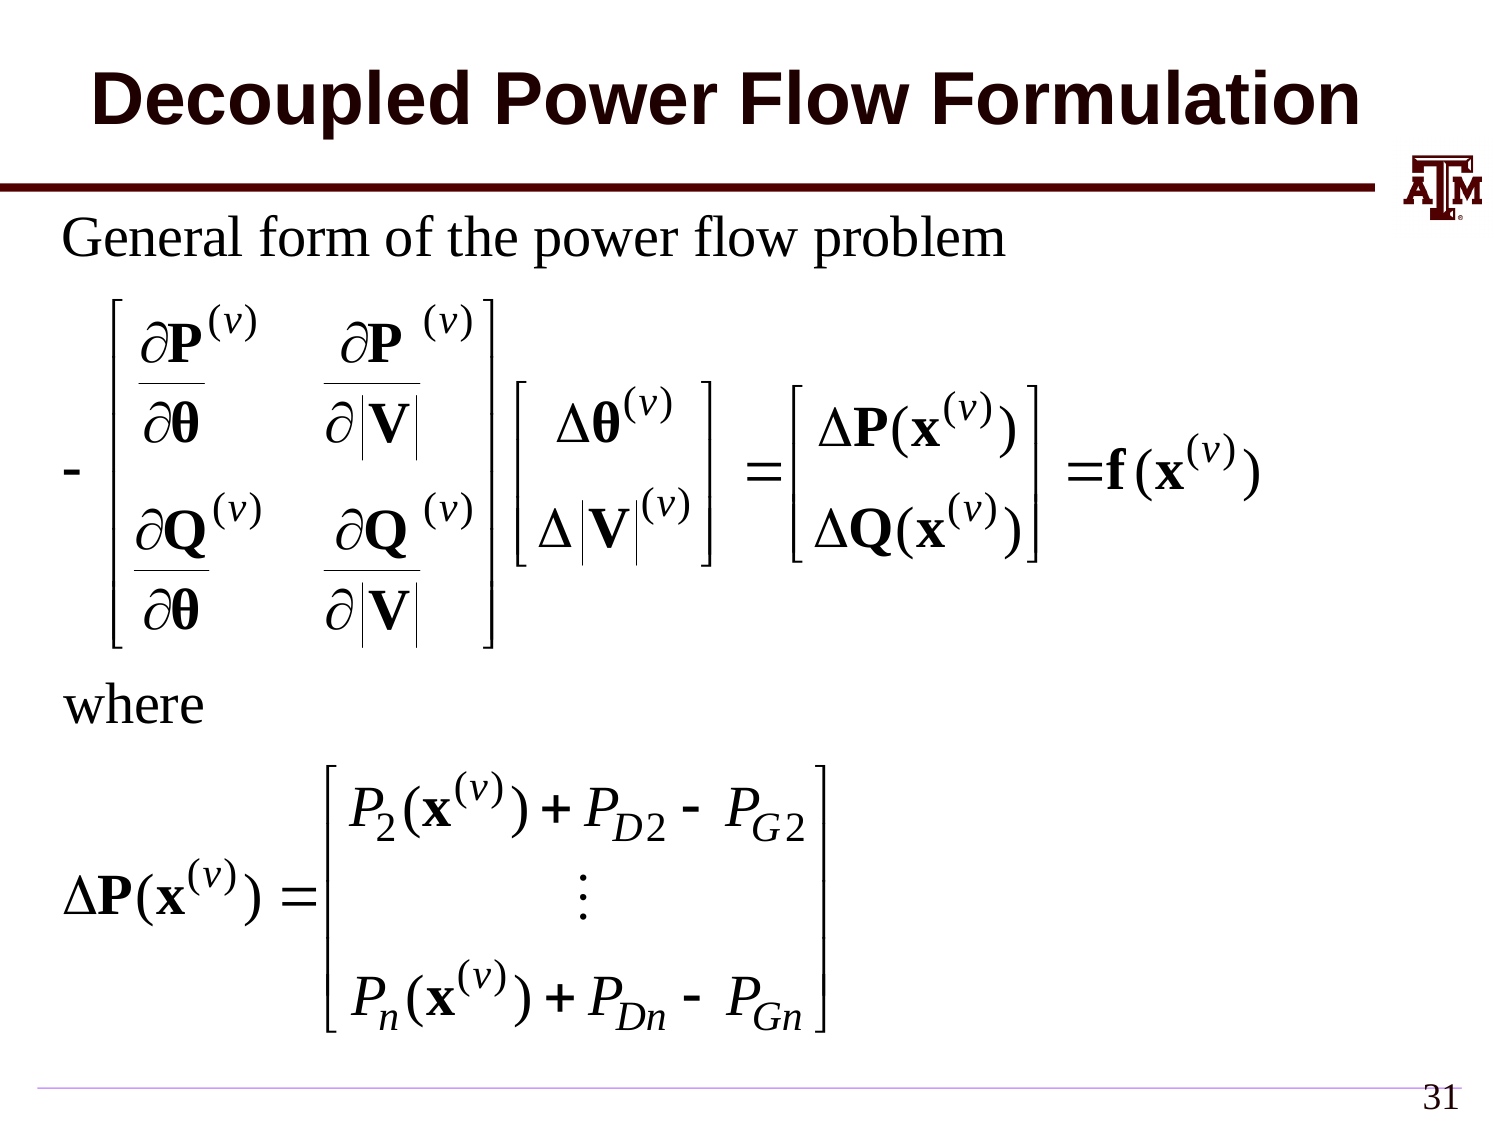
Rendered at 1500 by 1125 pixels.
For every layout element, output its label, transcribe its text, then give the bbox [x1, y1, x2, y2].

picture [1392, 137, 1493, 238]
title Decoupled Power Flow Formulation [74, 12, 1451, 188]
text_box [58, 209, 1266, 1040]
slide_number 30 [1125, 1065, 1475, 1107]
